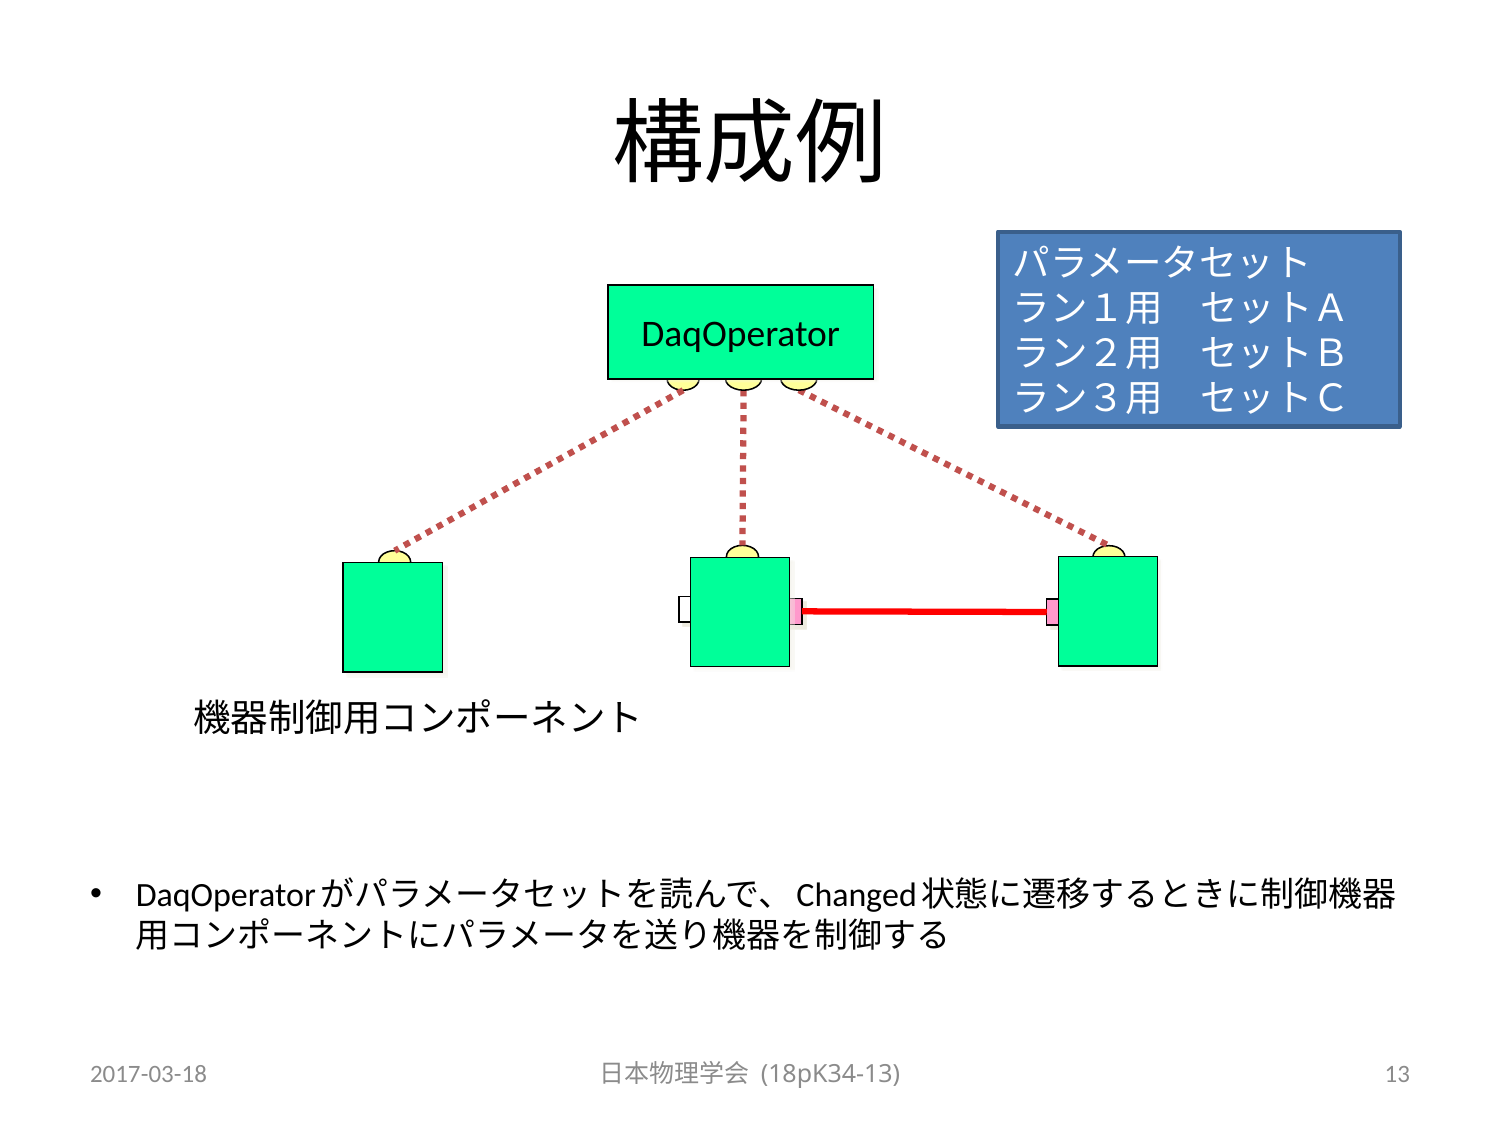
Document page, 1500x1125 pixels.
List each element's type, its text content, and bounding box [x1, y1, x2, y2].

text_box [690, 557, 790, 667]
slide_number 13 [1074, 1042, 1425, 1103]
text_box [798, 389, 1110, 546]
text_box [394, 389, 684, 551]
text_box [726, 545, 759, 557]
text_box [607, 284, 874, 391]
text_box 機器制御用コンポーネント [178, 686, 658, 747]
text_box パラメータセット ラン１用 セットＡ ラン２用 セットＢ ラン３用 セットＣ [996, 230, 1402, 429]
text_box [1046, 545, 1158, 667]
text_box [794, 598, 802, 625]
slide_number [75, 1042, 425, 1103]
title 構成例 [75, 45, 1425, 233]
text_box [678, 596, 690, 623]
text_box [342, 550, 443, 673]
footer 日本物理学会 (18pK34-13) [512, 1042, 988, 1103]
list DaqOperatorがパラメータセットを読んで、Changed状態に遷移するときに制御機器用コンポーネントにパラメータを送り機器を制御する [75, 864, 1425, 965]
